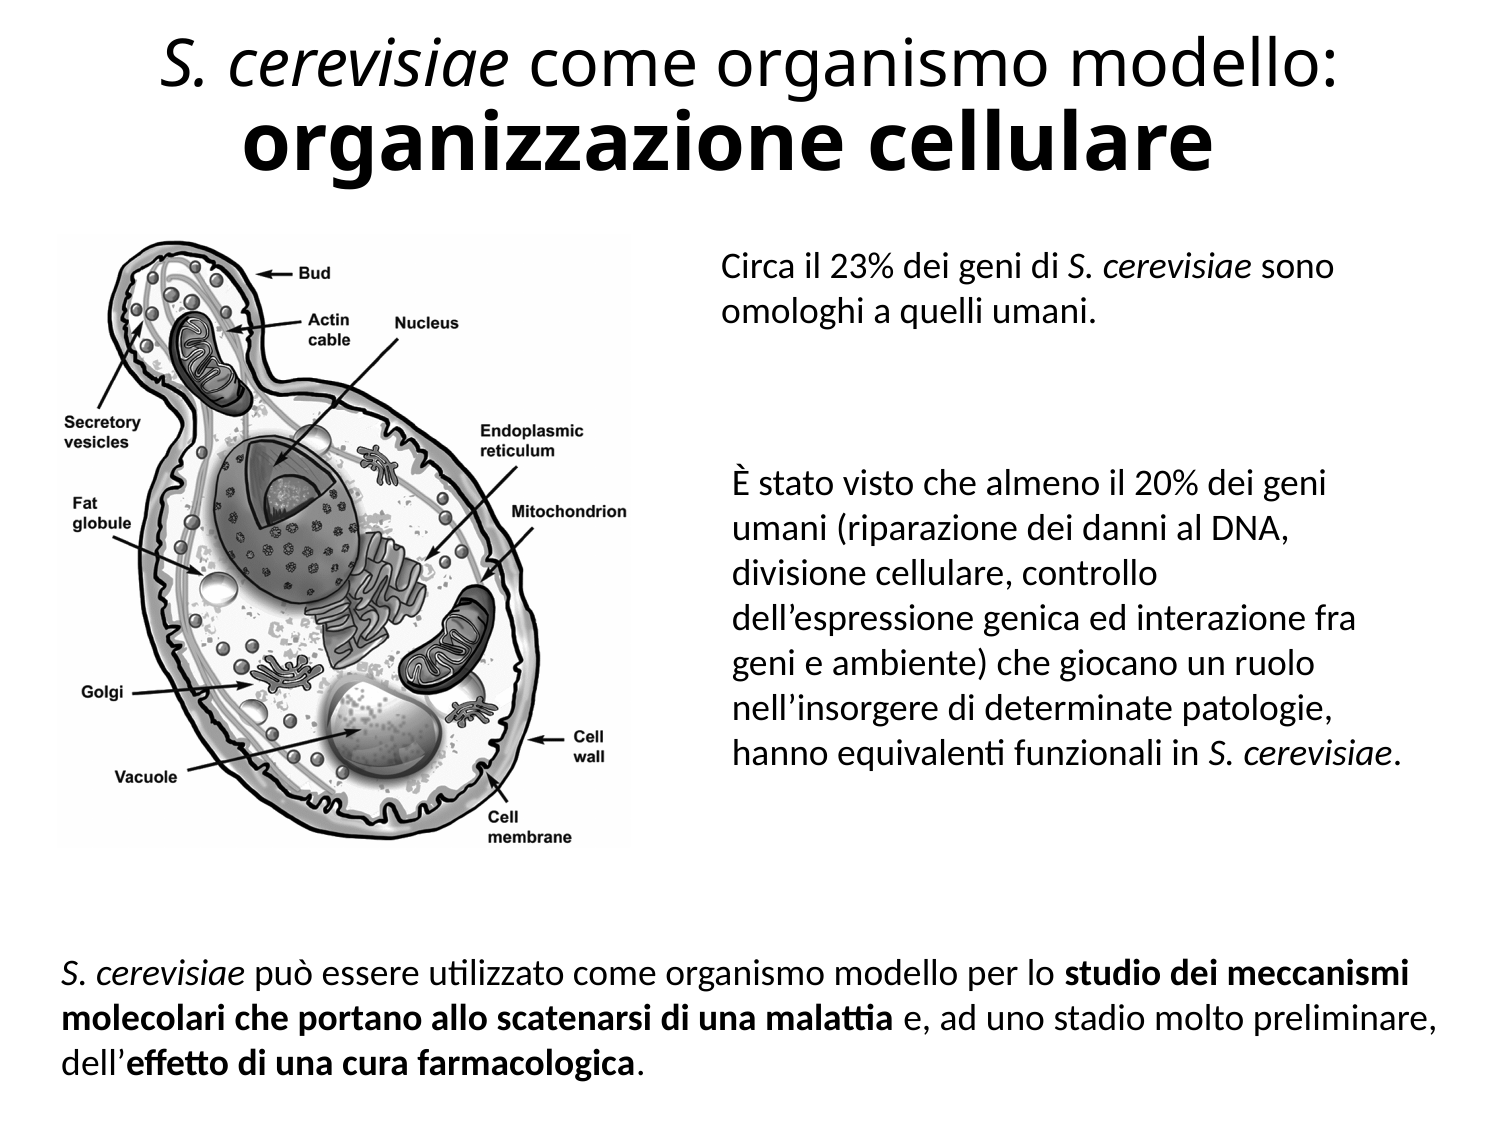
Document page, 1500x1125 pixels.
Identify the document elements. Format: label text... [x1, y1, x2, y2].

title S. cerevisiae come organismo modello: organizzazione cellulare [103, 0, 1397, 218]
picture [57, 234, 631, 848]
text_box Circa il 23% dei geni di S. cerevisiae sono omologhi a quelli umani. [706, 234, 1353, 339]
text_box È stato visto che almeno il 20% dei geni umani (riparazione dei danni al DNA, divisione cellulare, controllo dell’espressione genica ed interazione fra geni e ambiente) che giocano un ruolo nell’insorgere di determinate patologie, hanno equivalenti funzionali in S. cerevisiae. [717, 450, 1421, 781]
text_box S. cerevisiae può essere utilizzato come organismo modello per lo studio dei meccanismi molecolari che portano allo scatenarsi di una malattia e, ad uno stadio molto preliminare, dell’effetto di una cura farmacologica. [46, 940, 1458, 1091]
